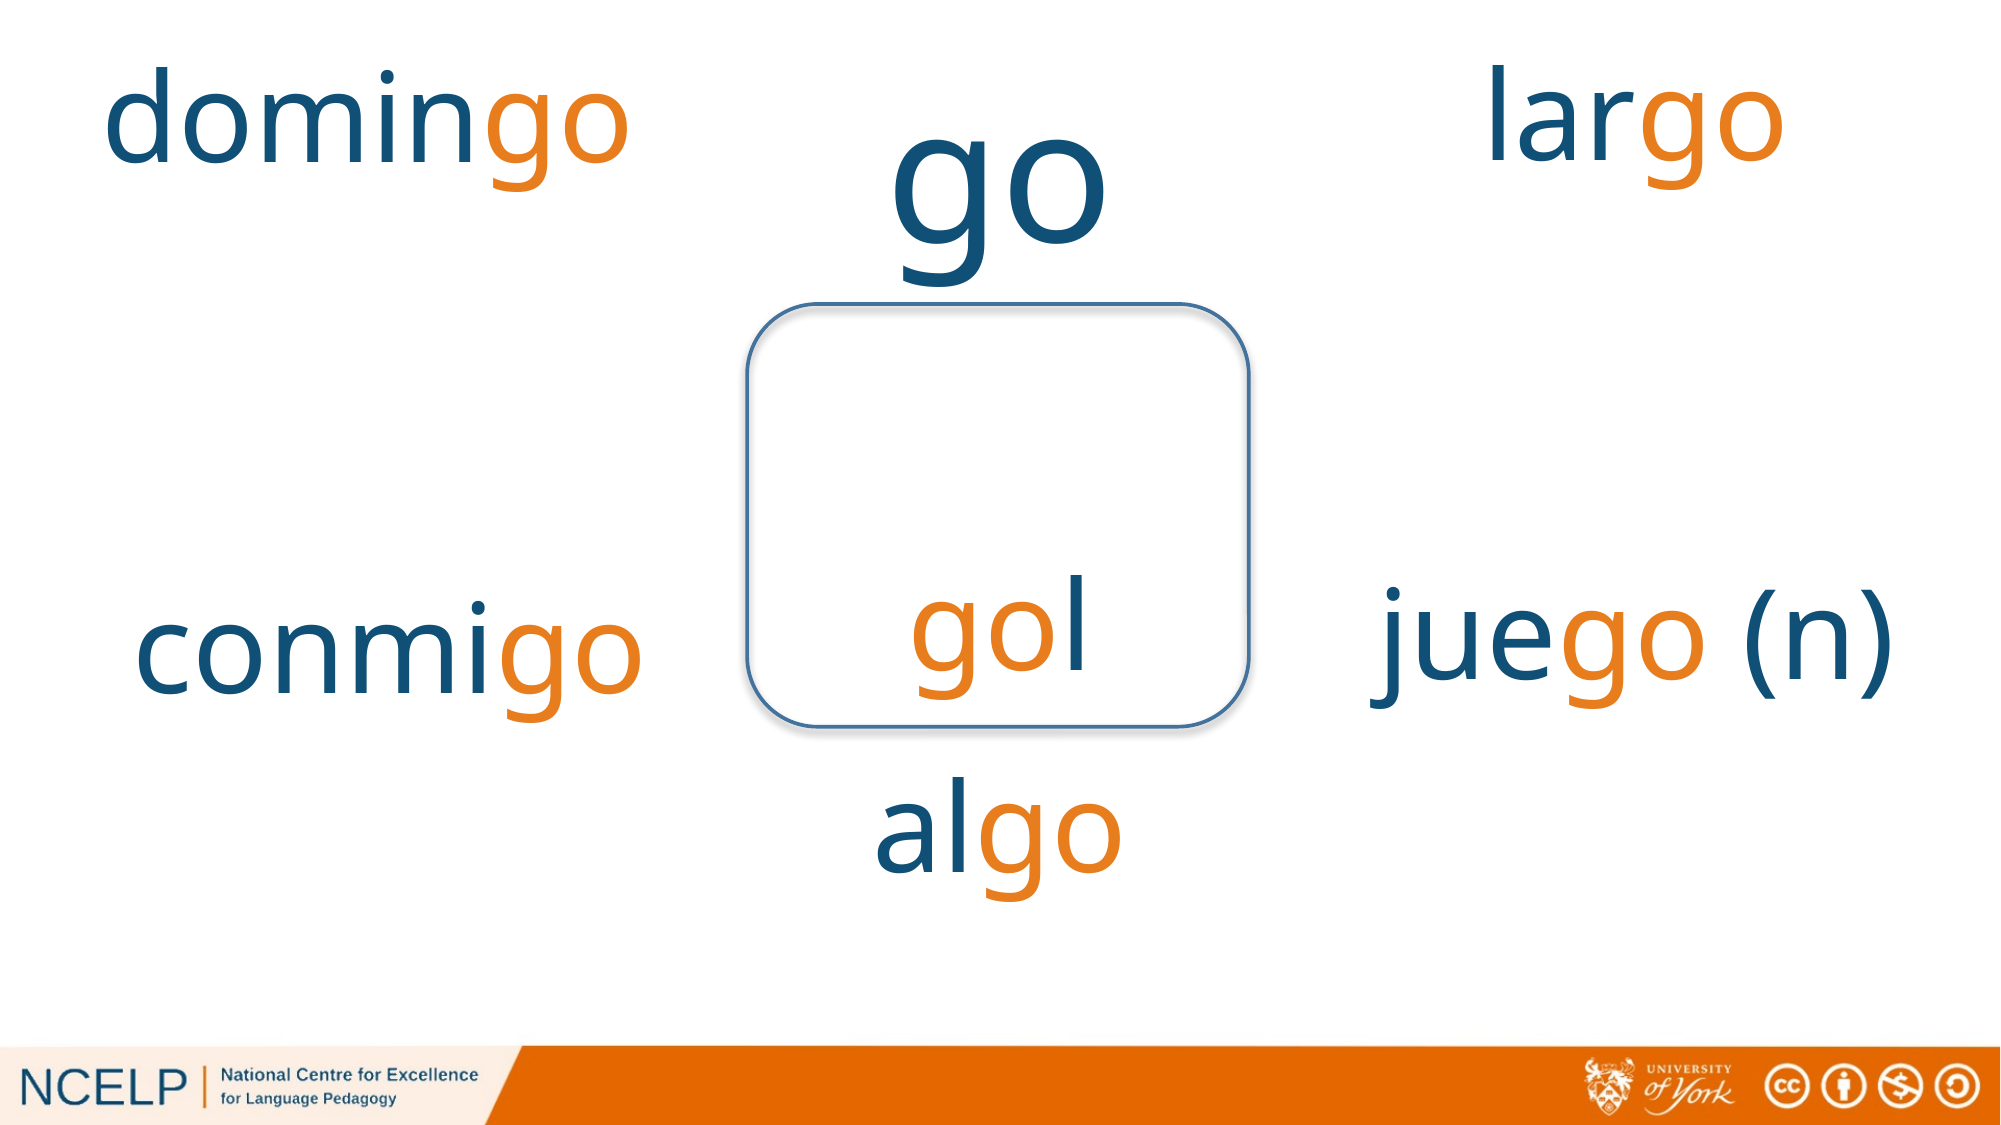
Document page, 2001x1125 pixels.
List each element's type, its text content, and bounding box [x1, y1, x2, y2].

text_box juego (n) [1319, 546, 1953, 712]
text_box largo [1395, 28, 1877, 193]
text_box algo [759, 740, 1241, 905]
title go [137, 72, 1863, 291]
text_box conmigo [76, 561, 705, 726]
text_box gol [810, 538, 1190, 704]
text_box [746, 302, 1250, 728]
picture [0, 0, 2001, 1125]
text_box domingo [87, 29, 694, 195]
